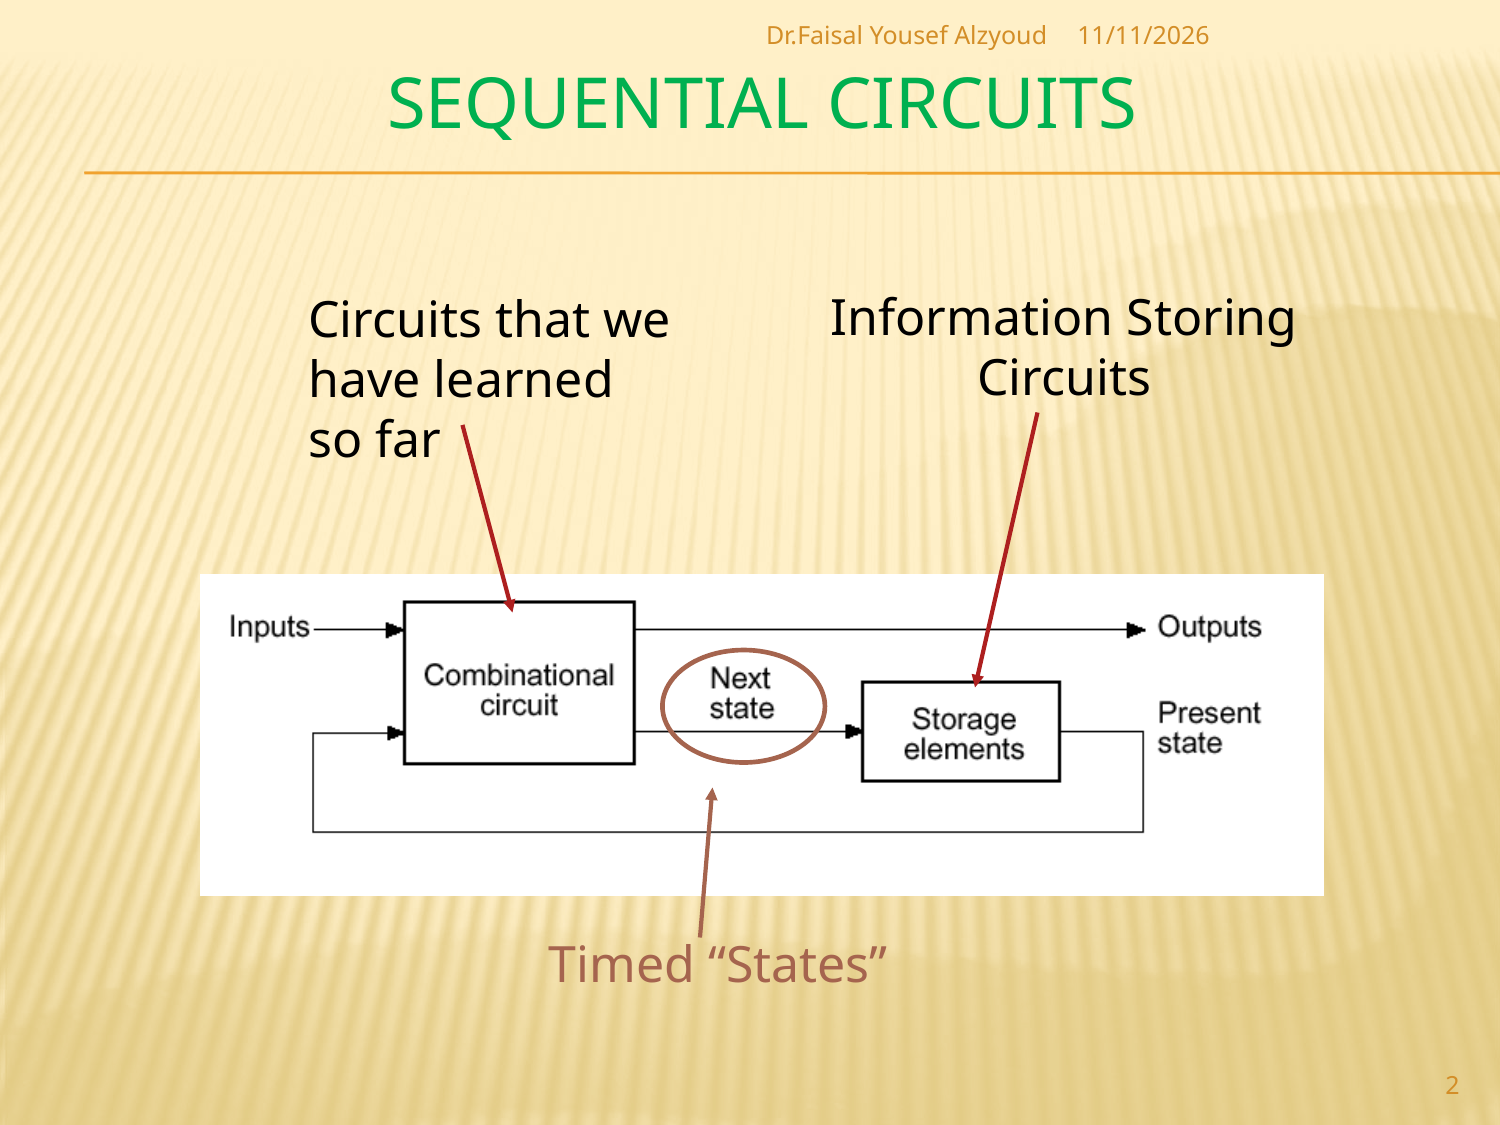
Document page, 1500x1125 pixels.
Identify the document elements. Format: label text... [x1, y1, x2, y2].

footer Dr.Faisal Yousef Alzyoud [587, 12, 1063, 60]
slide_number 2 [1350, 1061, 1475, 1103]
picture [199, 574, 1324, 896]
text_box Information Storing Circuits [815, 277, 1314, 413]
text_box Timed “States” [533, 924, 903, 1000]
title Sequential Circuits [50, 50, 1475, 150]
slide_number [1063, 12, 1475, 60]
text_box Circuits that we have learned so far [293, 280, 686, 475]
